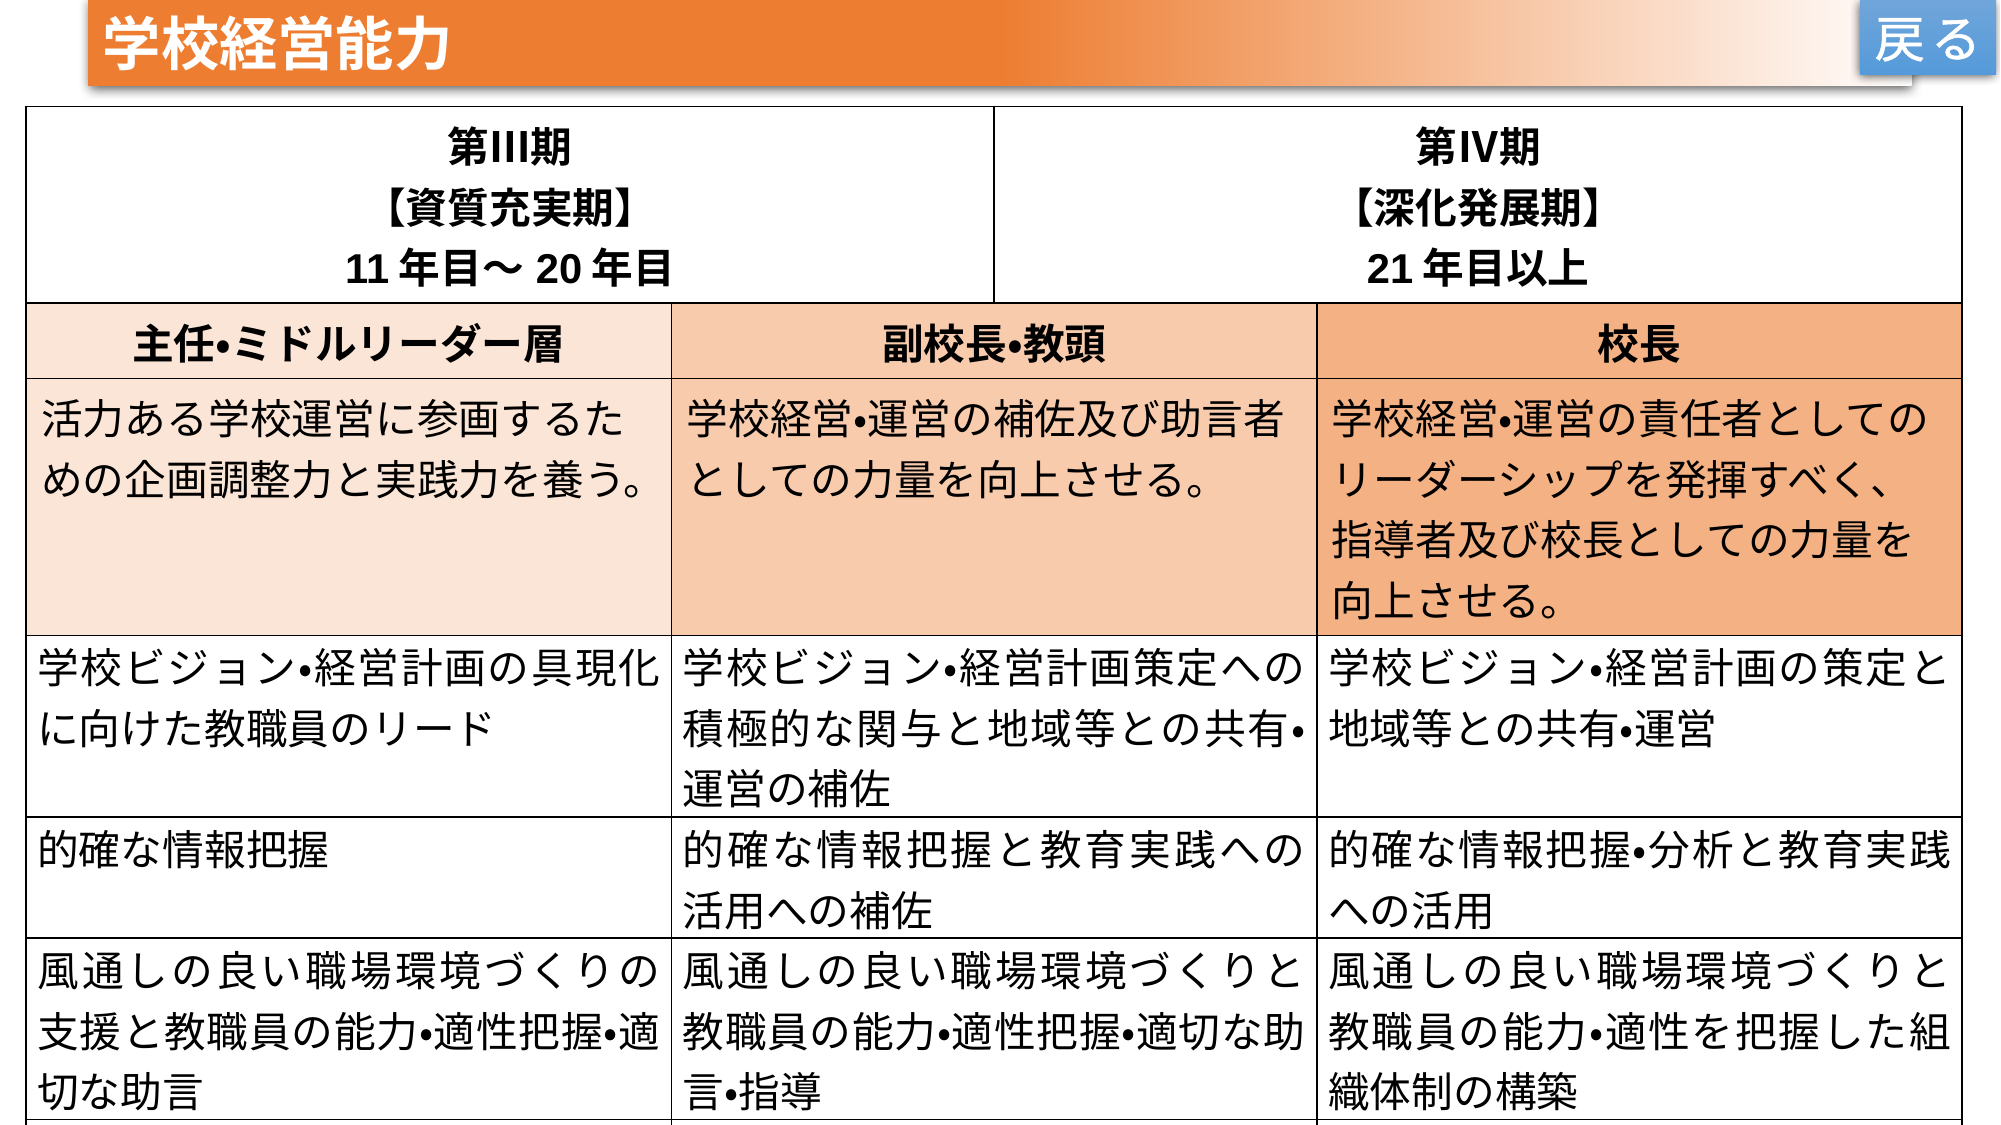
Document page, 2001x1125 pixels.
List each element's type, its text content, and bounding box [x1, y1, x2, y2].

table_cell 学校ビジョン・経営計画の具現化に向けた教職員のリード [27, 636, 671, 816]
table_cell 副校長・教頭 [672, 304, 1316, 378]
table_cell 風通しの良い職場環境づくりと教職員の能力・適性を把握した組織体制の構築 [1318, 939, 1961, 1119]
table_cell 風通しの良い職場環境づくりと教職員の能力・適性把握・適切な助言・指導 [672, 939, 1316, 1119]
table_cell 学校の適切な組織化・運用と効率的効果的な学校経営 [1318, 1120, 1961, 1125]
table_header 第Ⅲ期 【資質充実期】 11年目～20年目 [27, 107, 993, 302]
table_cell 風通しの良い職場環境づくりの支援と教職員の能力・適性把握・適切な助言 [27, 939, 671, 1119]
table_cell 学校経営・運営の補佐及び助言者としての力量を向上させる。 [672, 379, 1316, 635]
table_cell 的確な情報把握と教育実践への活用への補佐 [672, 818, 1316, 937]
table_cell 的確な情報把握 [27, 818, 671, 937]
table_header 第Ⅳ期 【深化発展期】 21年目以上 [995, 107, 1961, 302]
text_box 戻る [1860, 0, 1997, 75]
table_cell 的確な情報把握・分析と教育実践への活用 [1318, 818, 1961, 937]
text_box 学校経営能力 [88, 0, 1864, 86]
table_cell 学校の適切な組織化・運用と効率的・効果的な学校経営の補佐 [672, 1120, 1316, 1125]
table_cell 校長 [1318, 304, 1961, 378]
table_cell 主任・ミドルリーダー層 [27, 304, 671, 378]
table_cell 学校経営・運営の責任者としてのリーダーシップを発揮すべく、指導者及び校長としての力量を向上させる。 [1318, 379, 1961, 635]
table_cell 学校ビジョン・経営計画の策定と地域等との共有・運営 [1318, 636, 1961, 816]
table_cell 学校の適切な組織化・運用の視点 [27, 1120, 671, 1125]
table_cell 学校ビジョン・経営計画策定への積極的な関与と地域等との共有・運営の補佐 [672, 636, 1316, 816]
table_cell 活力ある学校運営に参画するための企画調整力と実践力を養う。 [27, 379, 671, 635]
